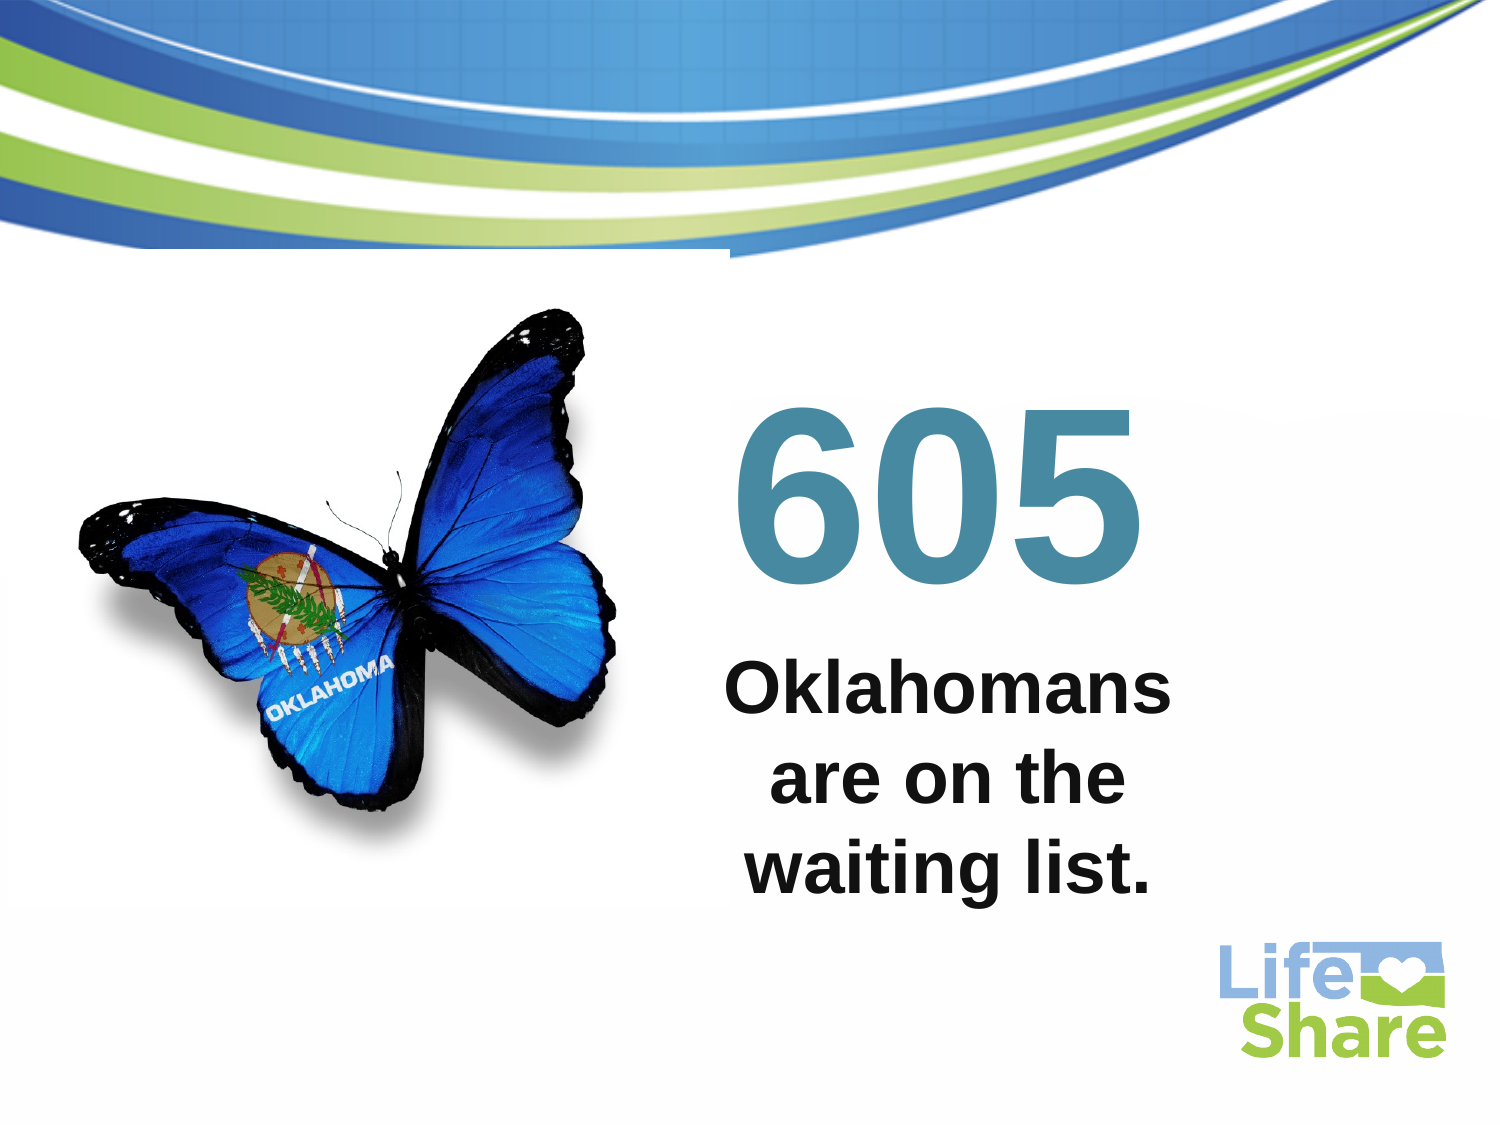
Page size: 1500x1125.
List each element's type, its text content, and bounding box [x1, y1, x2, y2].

text_box 605 [734, 324, 1162, 640]
text_box Oklahomans are on the waiting list. [727, 628, 1243, 916]
picture [0, 0, 1500, 1125]
